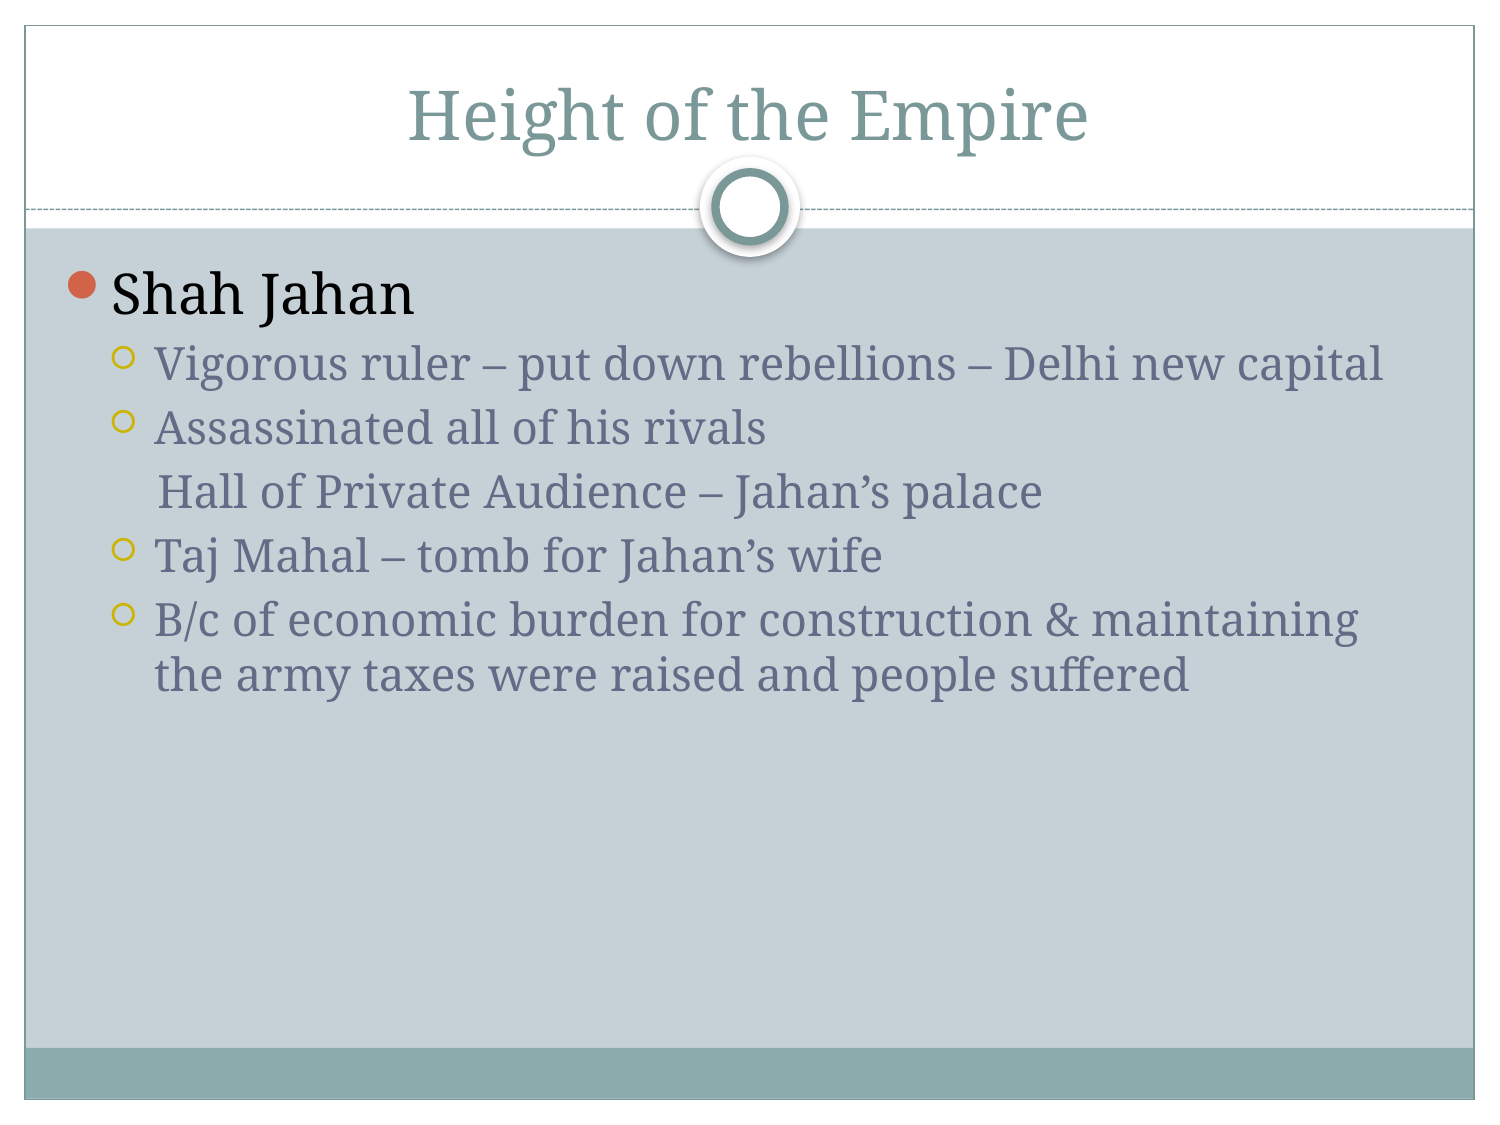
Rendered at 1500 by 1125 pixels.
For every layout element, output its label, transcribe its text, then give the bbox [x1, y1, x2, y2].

title Height of the Empire [49, 37, 1450, 162]
list Shah Jahan Vigorous ruler – put down rebellions – Delhi new capital Assassinated all of his rivals Hall of Private Audience – Jahan’s palace Taj Mahal – tomb for Jahan’s wife B/c of economic burden for construction & maintaining the army taxes were raised and people suffered [49, 250, 1445, 1038]
